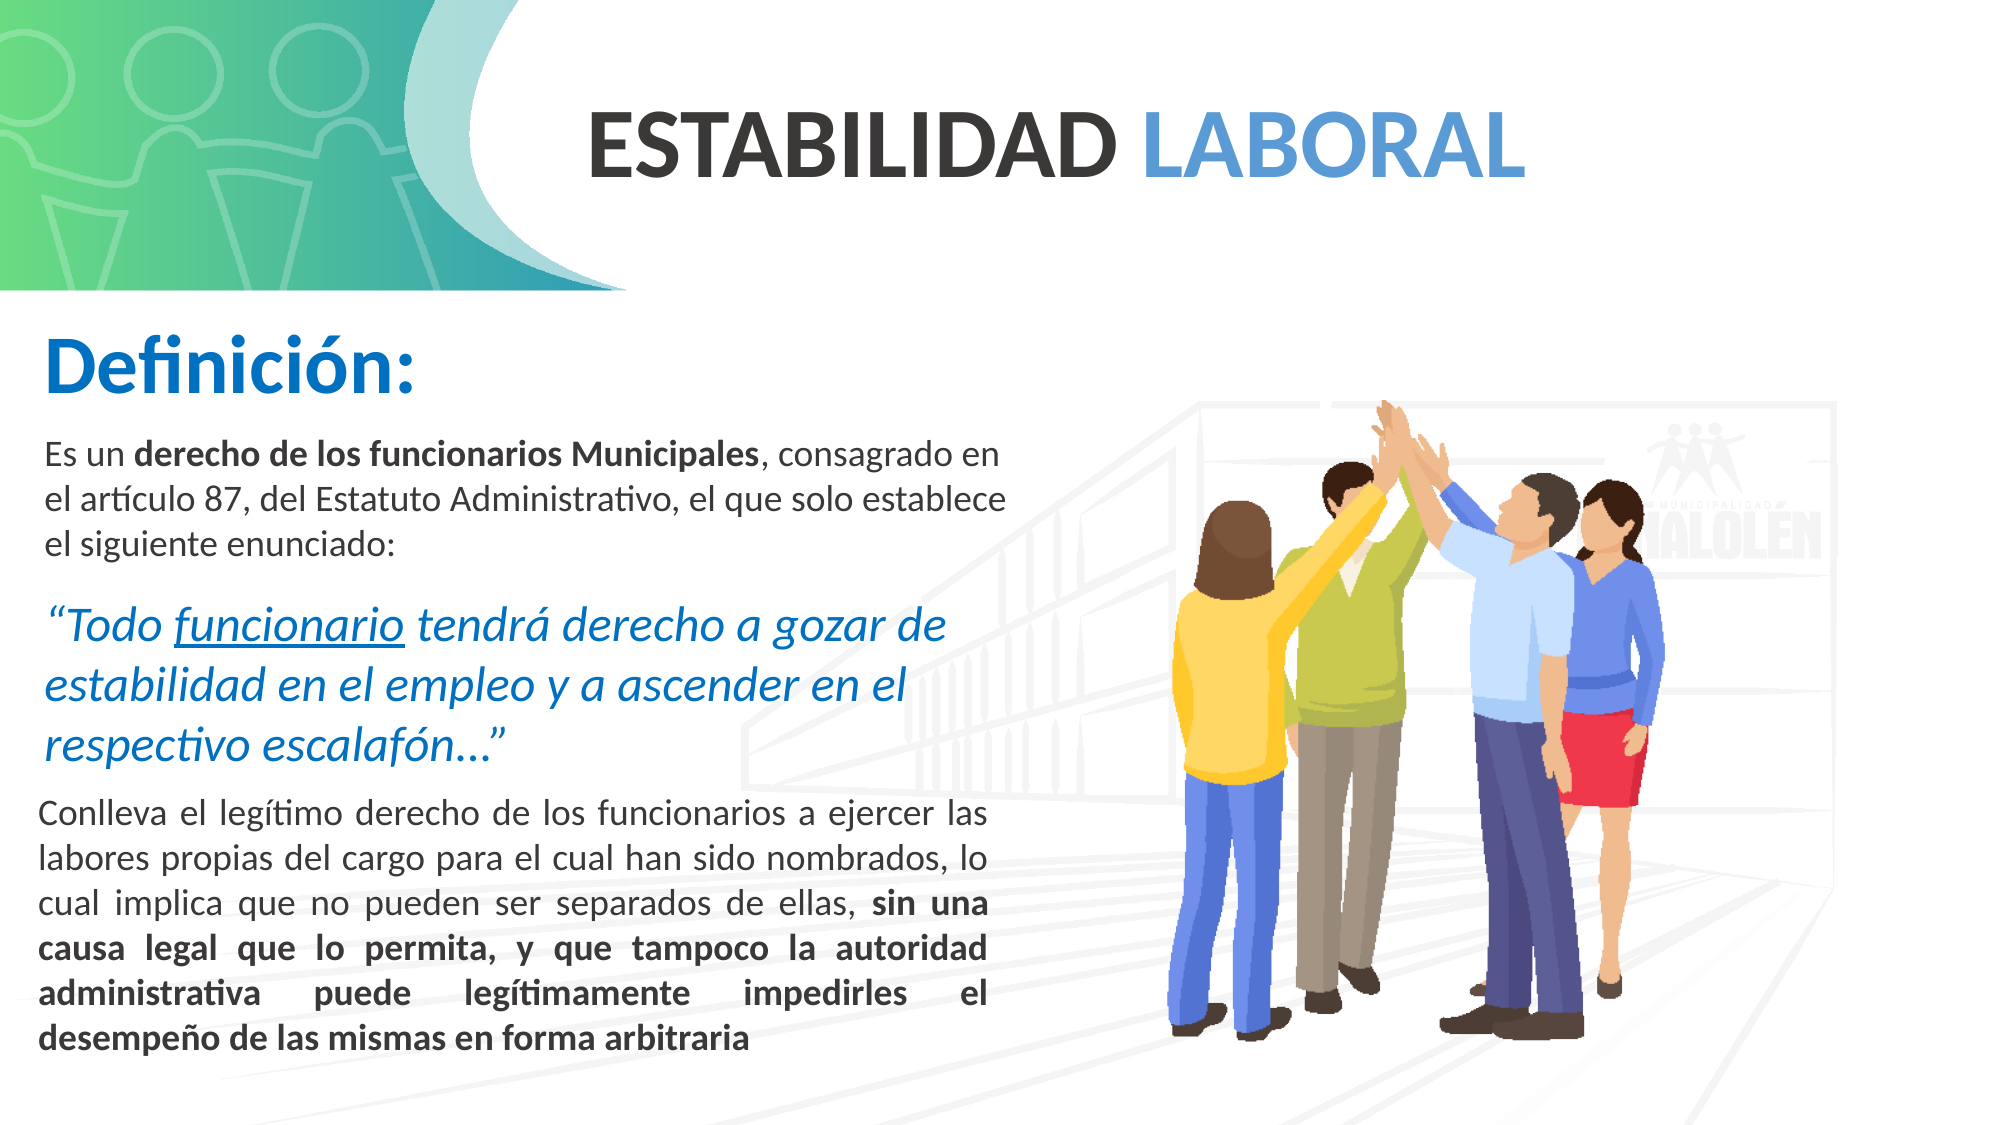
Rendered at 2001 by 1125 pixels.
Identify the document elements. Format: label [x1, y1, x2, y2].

picture [1055, 366, 1732, 1052]
list [0, 0, 2000, 1125]
